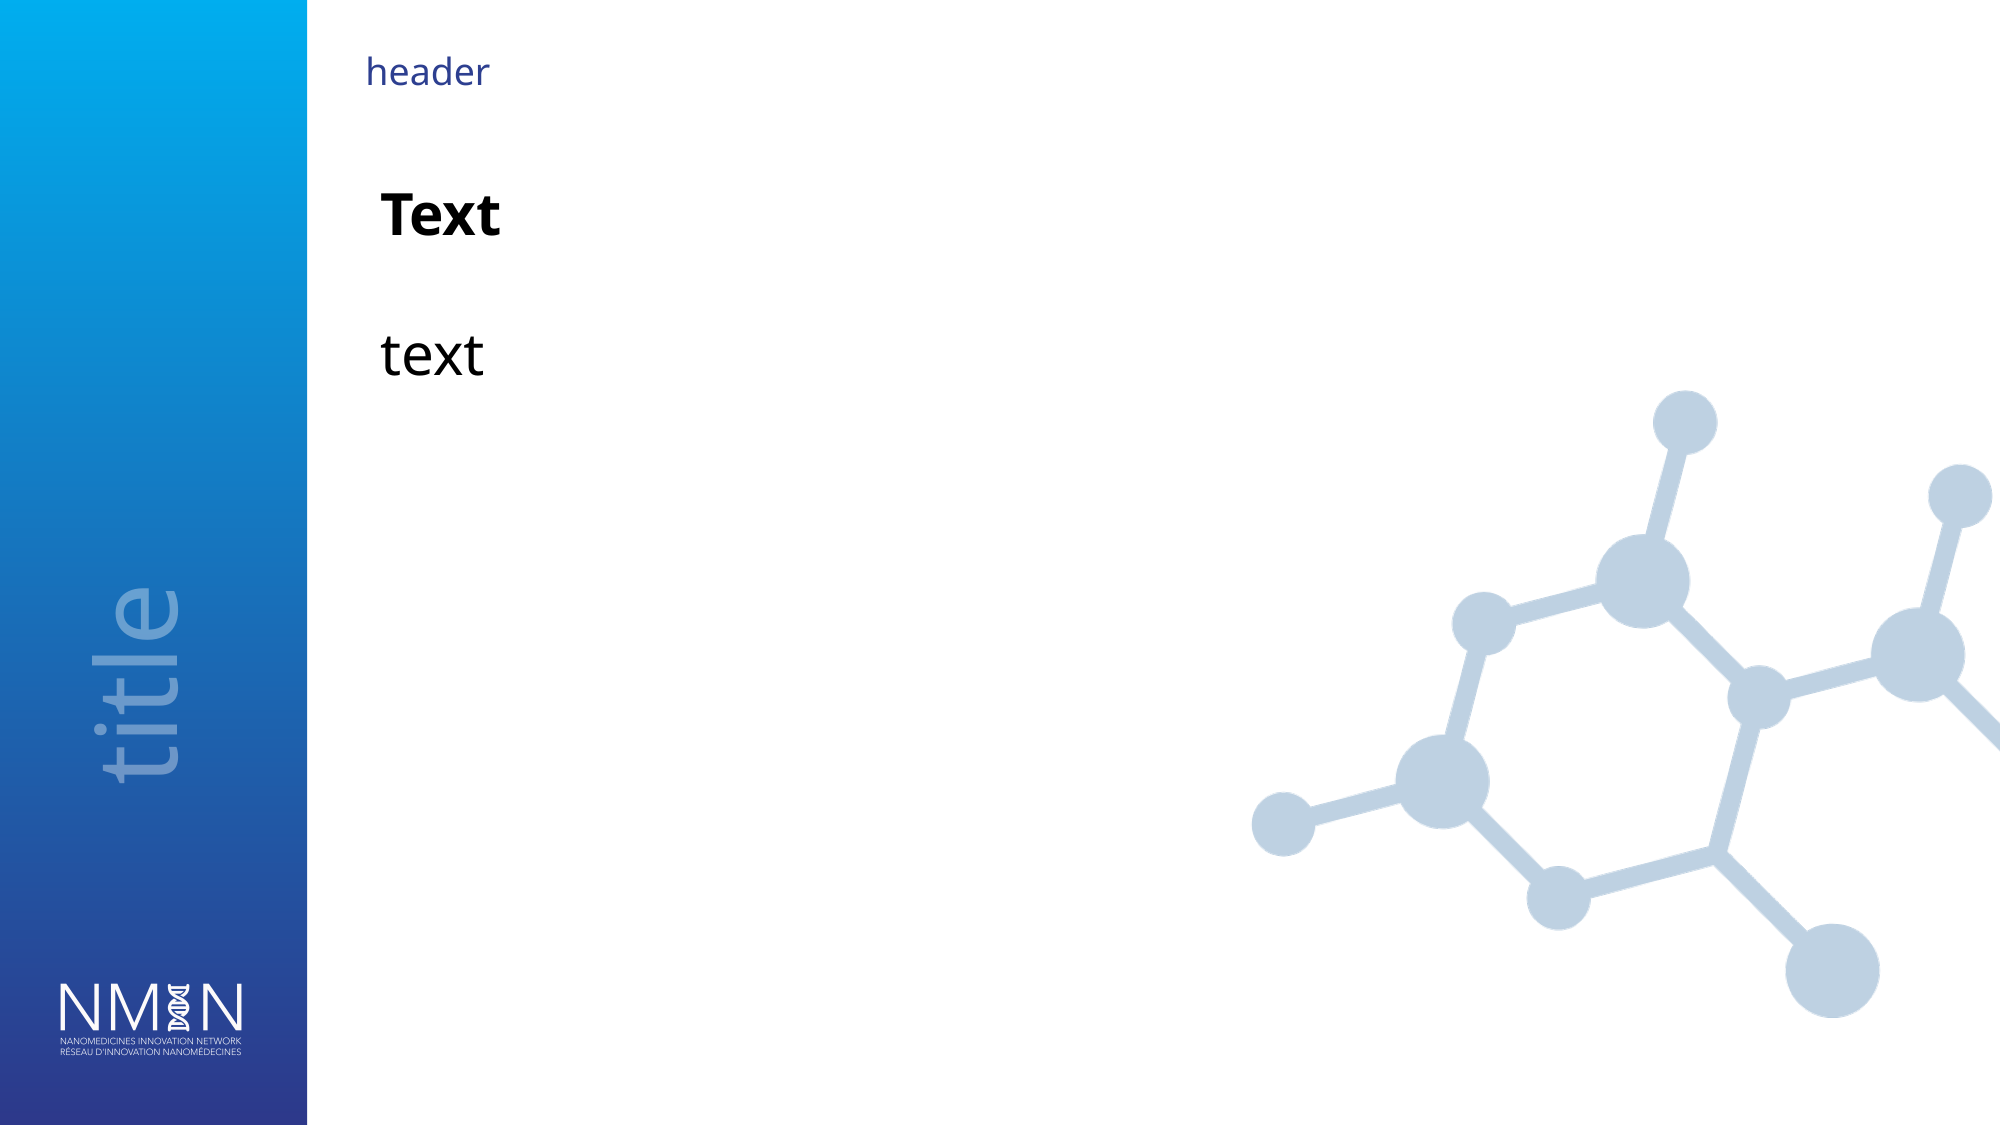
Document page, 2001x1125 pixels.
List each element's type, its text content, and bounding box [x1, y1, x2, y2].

text_box title [57, 85, 343, 801]
text_box header [350, 40, 1698, 101]
picture [1024, 96, 2000, 1125]
text_box [0, 0, 308, 1125]
picture [54, 981, 247, 1061]
text_box Text text [365, 170, 1024, 395]
